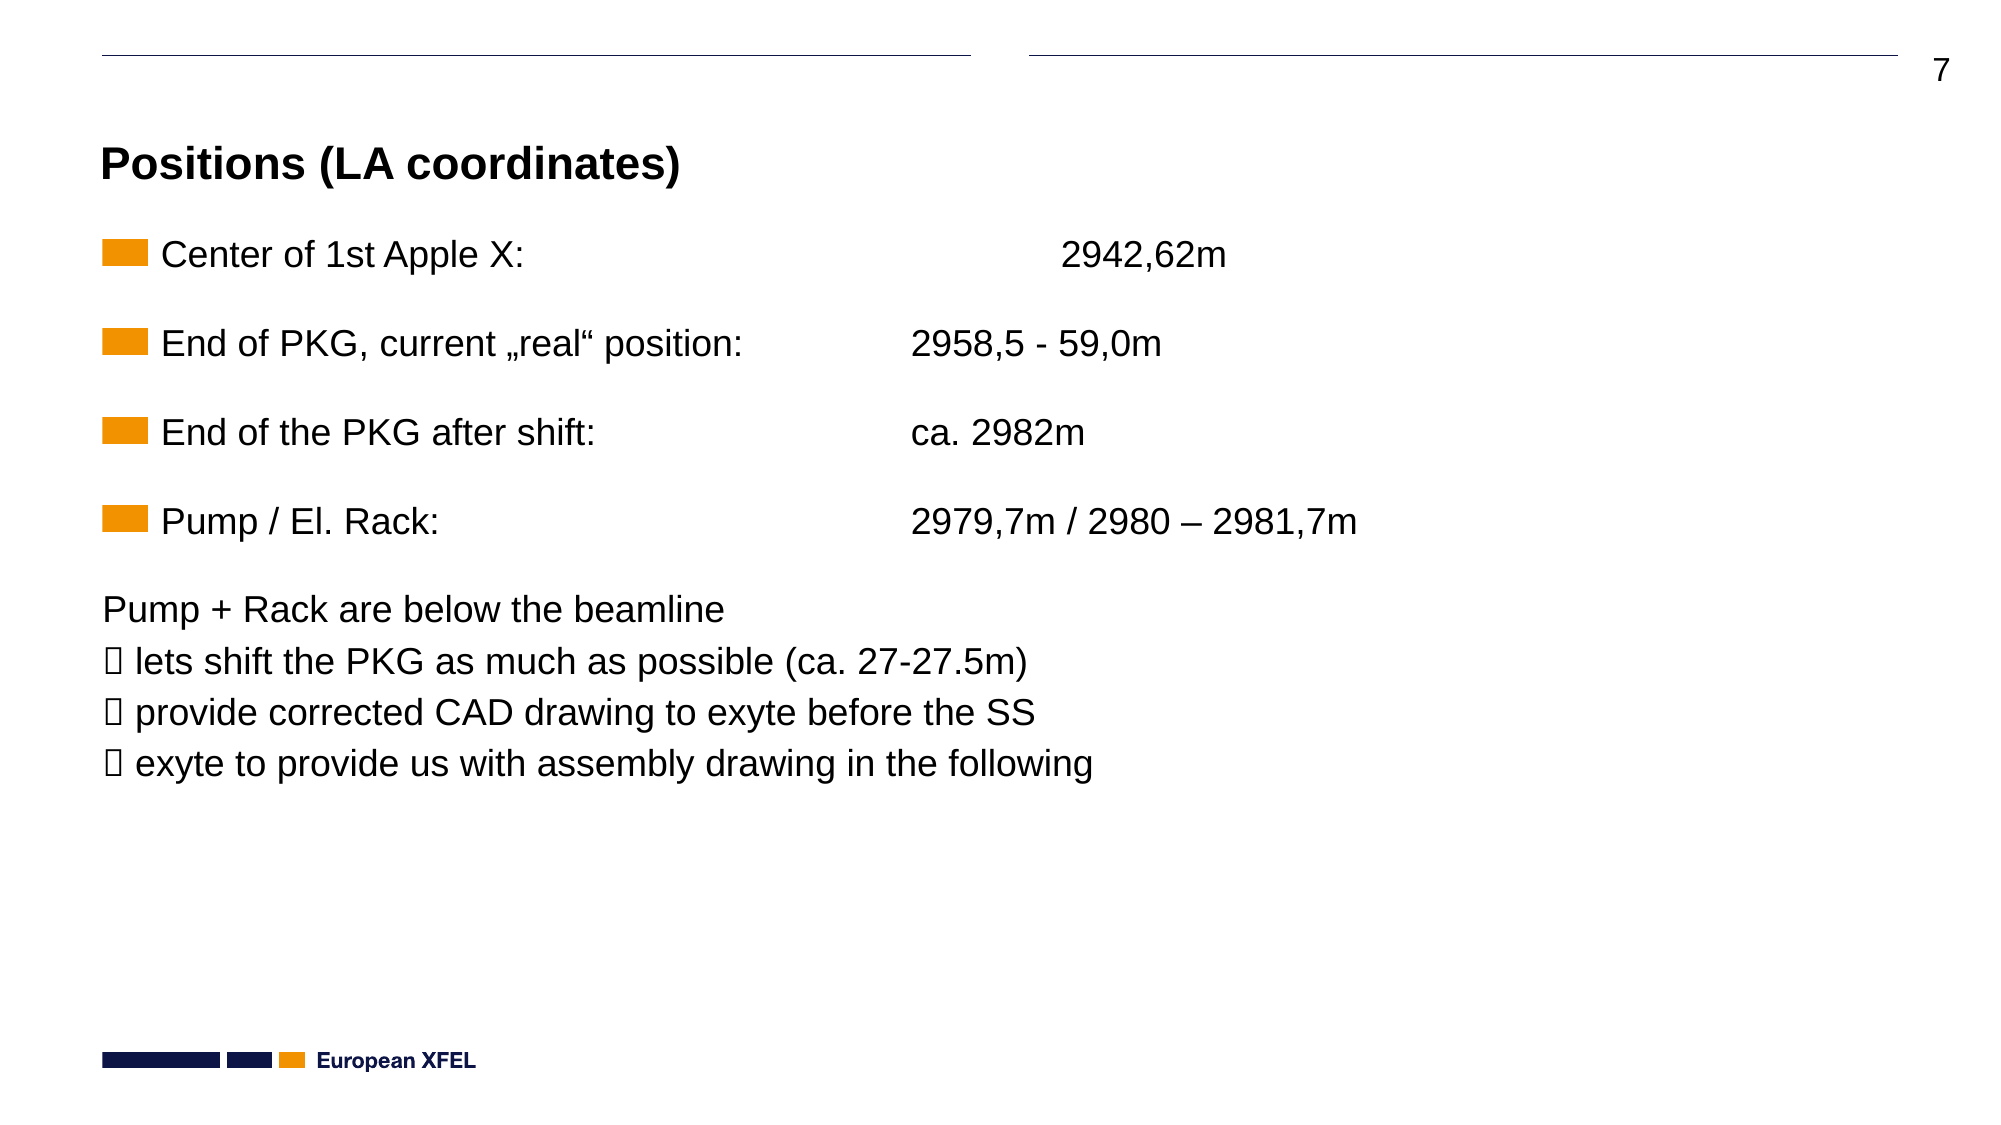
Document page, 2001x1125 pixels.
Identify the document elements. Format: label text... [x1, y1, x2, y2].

list Center of 1st Apple X: 2942,62m End of PKG, current „real“ position: 2958,5 - 59,0m End of the PKG after shift: ca. 2982m Pump / El. Rack: 2979,7m / 2980 – 2981,7m Pump + Rack are below the beamline  lets shift the PKG as much as possible (ca. 27-27.5m)  provide corrected CAD drawing to exyte before the SS  exyte to provide us with assembly drawing in the following [102, 224, 1898, 970]
title Positions (LA coordinates) [100, 116, 1898, 189]
